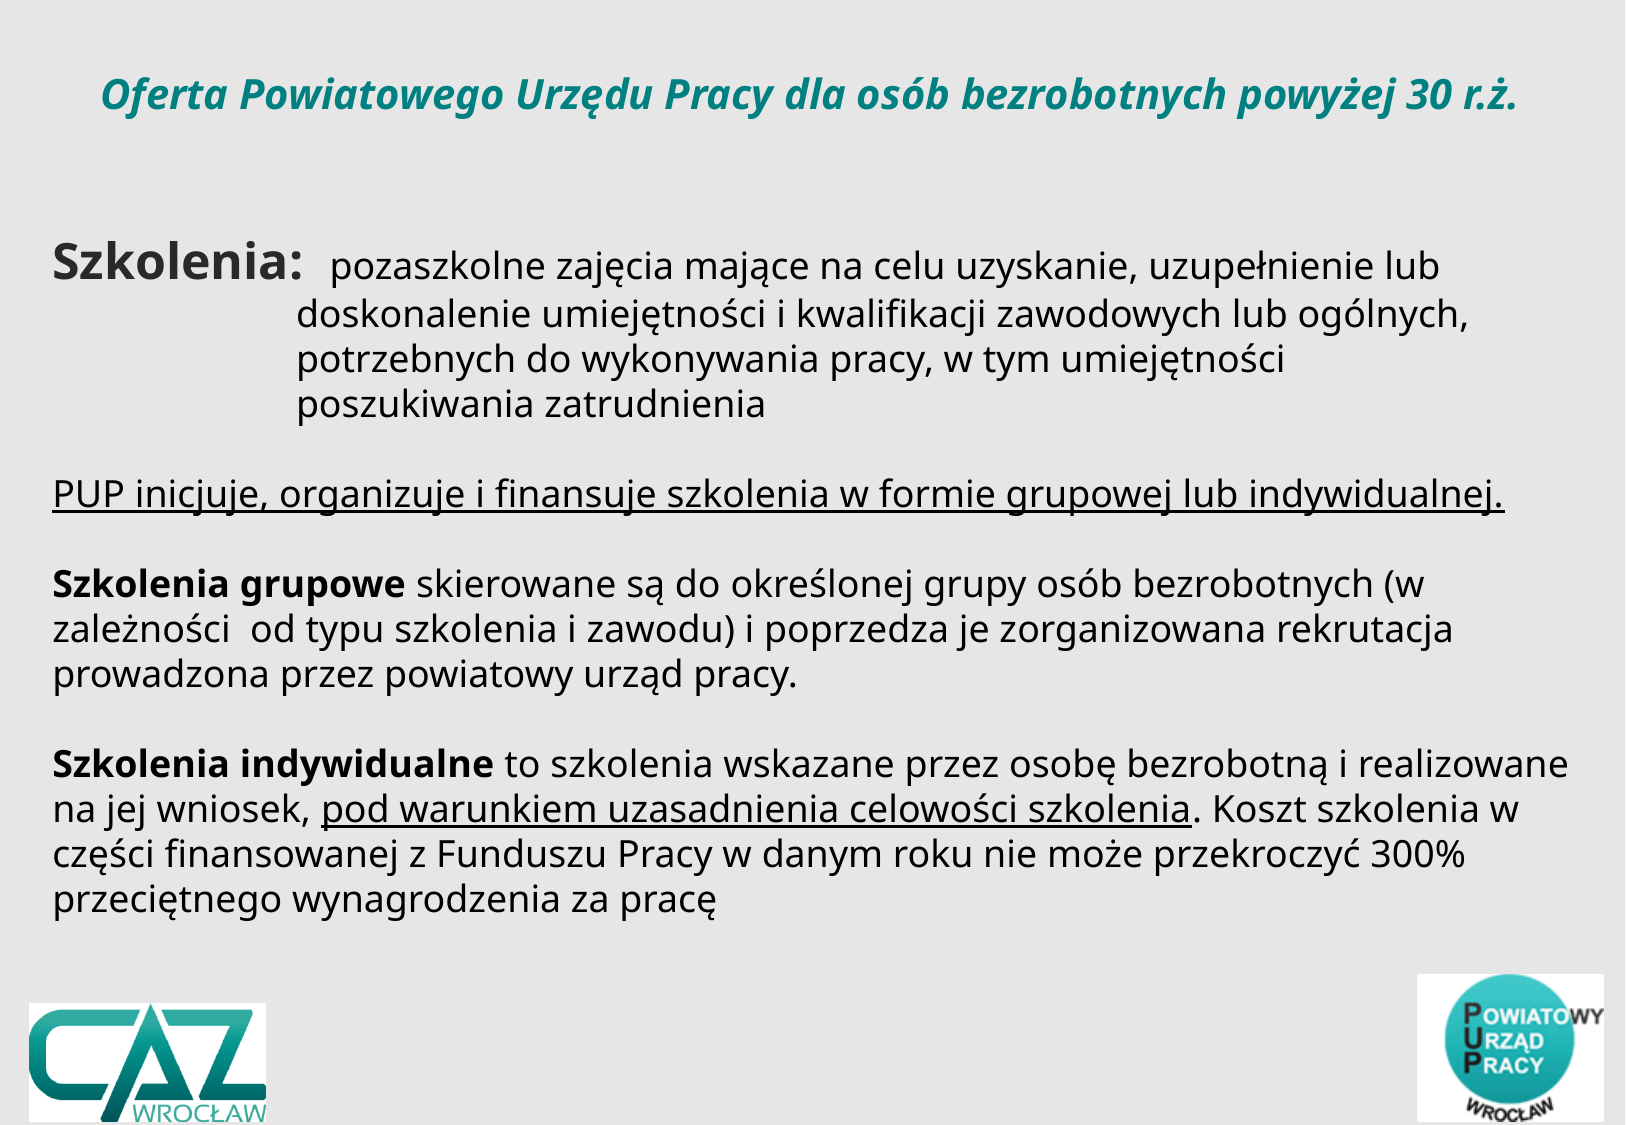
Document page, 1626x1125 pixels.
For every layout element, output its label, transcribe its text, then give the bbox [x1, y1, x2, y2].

text_box Szkolenia: pozaszkolne zajęcia mające na celu uzyskanie, uzupełnienie lub doskonalenie umiejętności i kwalifikacji zawodowych lub ogólnych, potrzebnych do wykonywania pracy, w tym umiejętności poszukiwania zatrudnienia PUP inicjuje, organizuje i finansuje szkolenia w formie grupowej lub indywidualnej. Szkolenia grupowe skierowane są do określonej grupy osób bezrobotnych (w zależności od typu szkolenia i zawodu) i poprzedza je zorganizowana rekrutacja prowadzona przez powiatowy urząd pracy. Szkolenia indywidualne to szkolenia wskazane przez osobę bezrobotną i realizowane na jej wniosek, pod warunkiem uzasadnienia celowości szkolenia. Koszt szkolenia w części finansowanej z Funduszu Pracy w danym roku nie może przekroczyć 300% przeciętnego wynagrodzenia za pracę [37, 0, 1617, 973]
picture [29, 1003, 266, 1123]
text_box Oferta Powiatowego Urzędu Pracy dla osób bezrobotnych powyżej 30 r.ż. [16, 9, 1604, 151]
picture [1417, 974, 1604, 1122]
